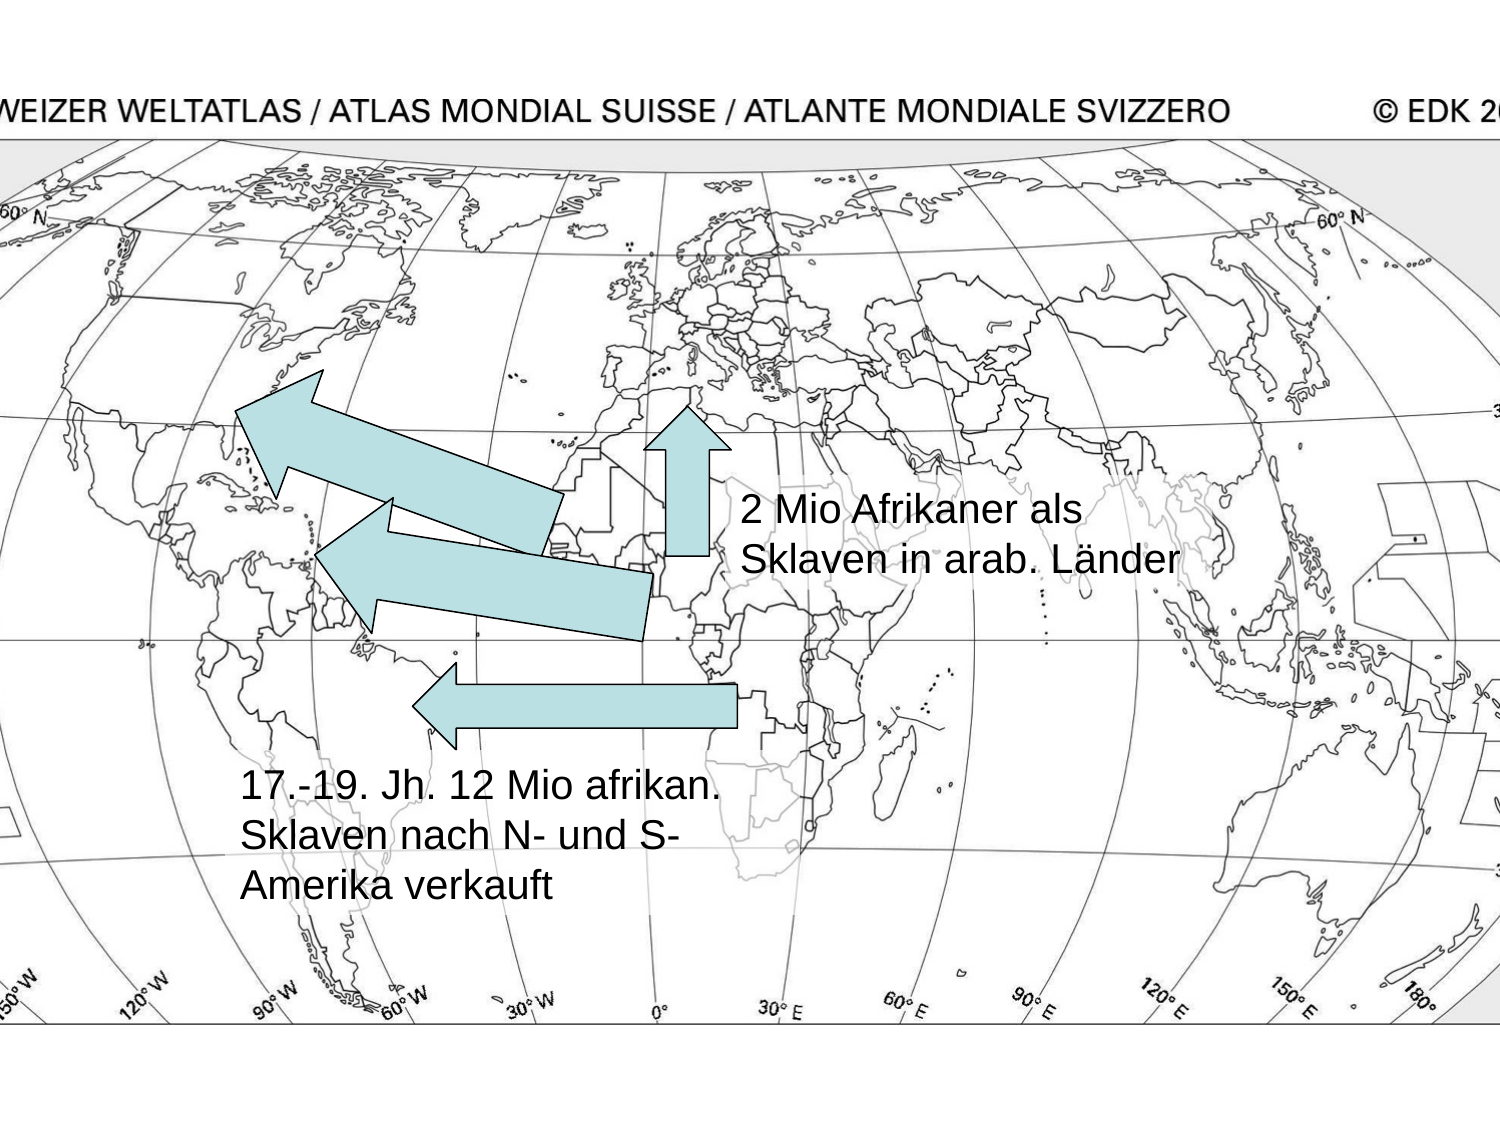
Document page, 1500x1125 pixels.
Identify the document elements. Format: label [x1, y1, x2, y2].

text_box [612, 437, 1213, 592]
text_box [224, 399, 801, 917]
picture [0, 99, 1500, 1026]
